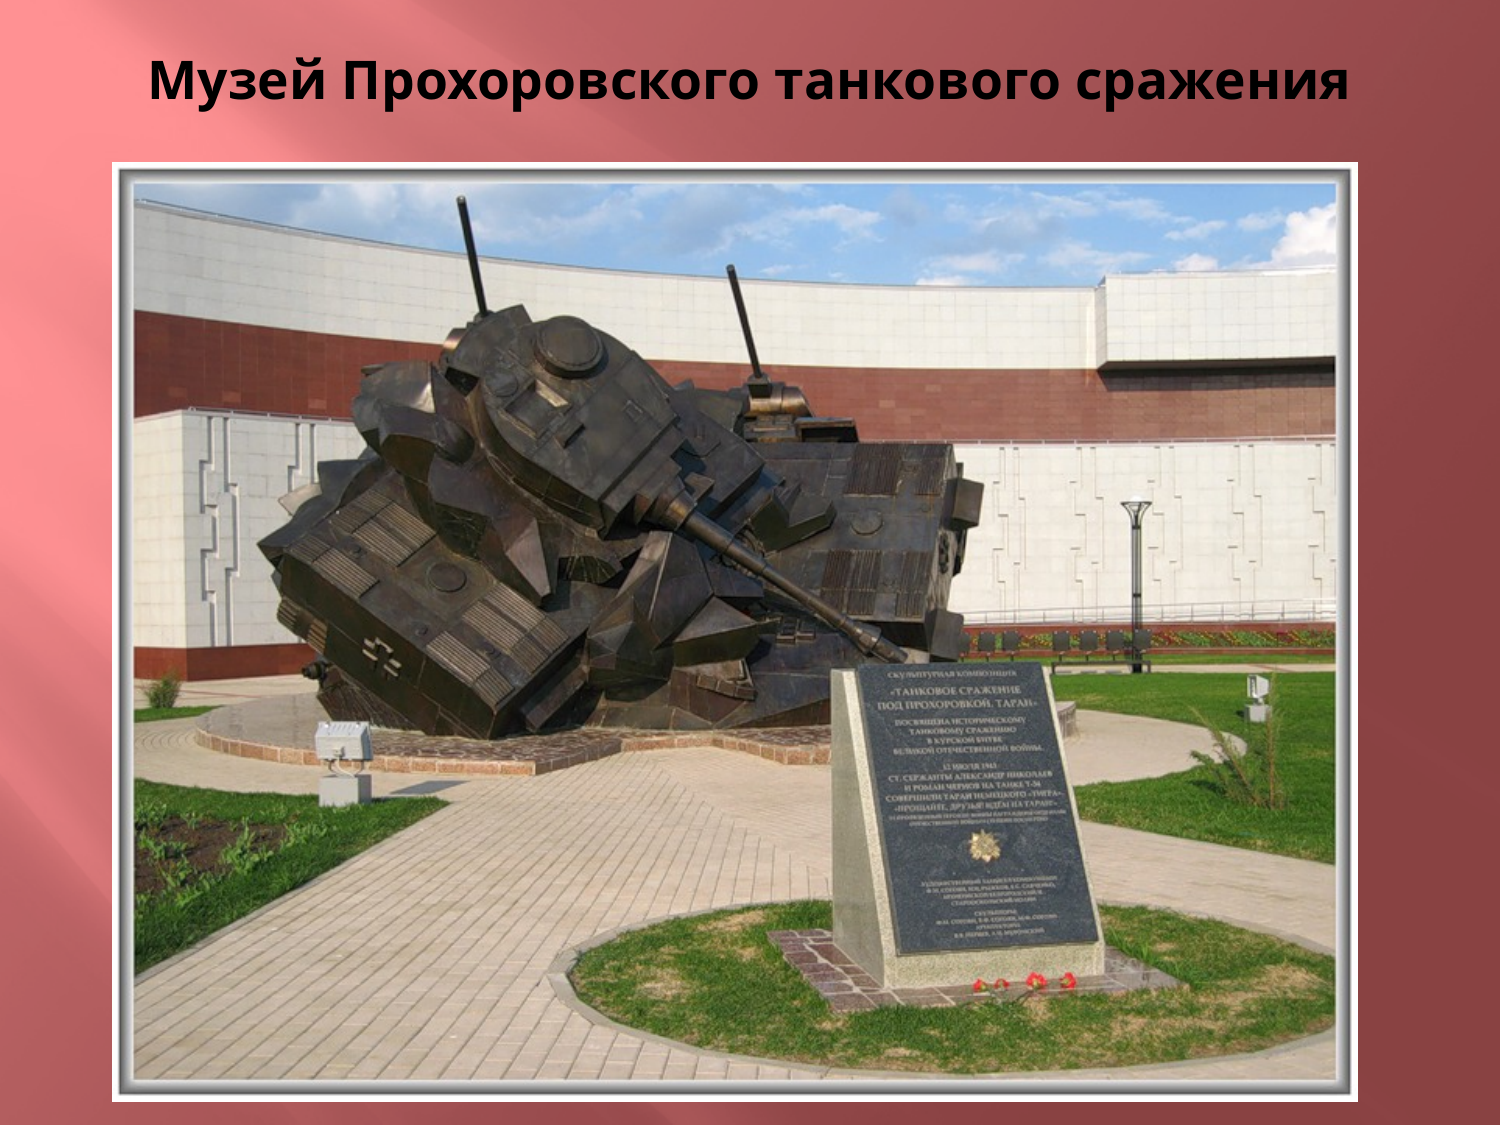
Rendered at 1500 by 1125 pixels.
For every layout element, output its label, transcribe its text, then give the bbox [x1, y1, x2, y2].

title Музей Прохоровского танкового сражения [0, 19, 1500, 138]
picture [111, 162, 1359, 1102]
